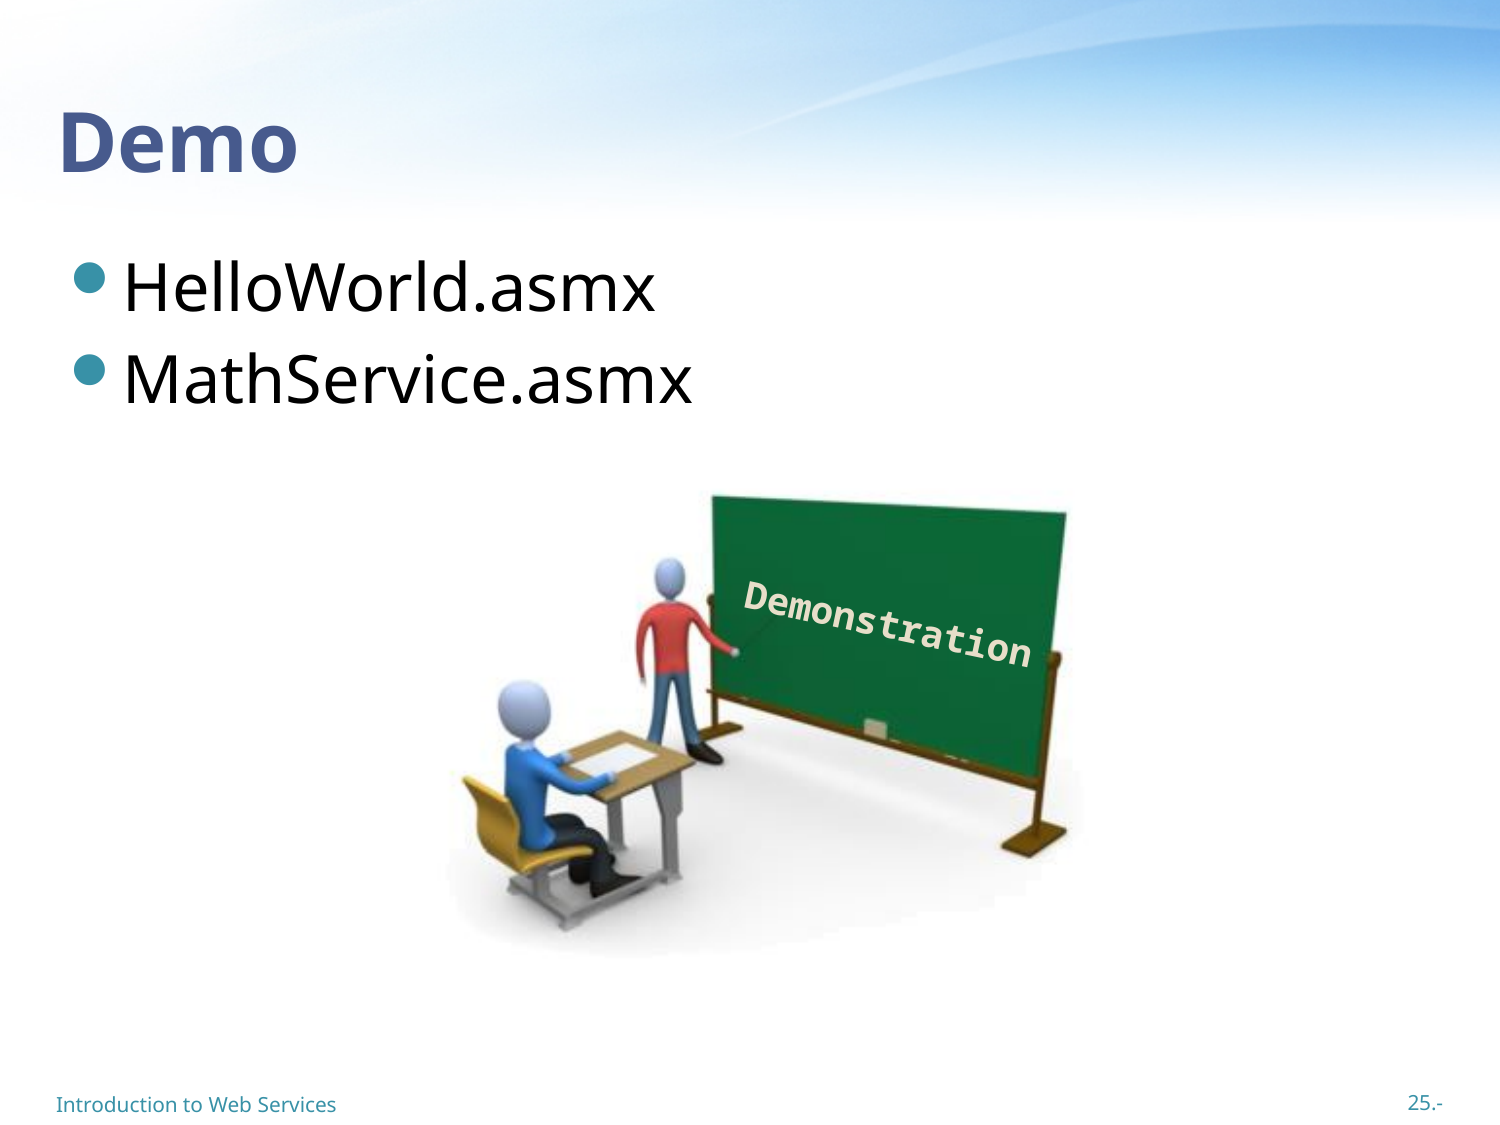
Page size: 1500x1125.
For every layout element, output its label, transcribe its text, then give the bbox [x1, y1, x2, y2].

slide_number 25.- [1387, 1082, 1463, 1125]
picture [0, 0, 1500, 1125]
title Demo [41, 45, 1466, 233]
footer Introduction to Web Services [41, 1081, 1081, 1125]
list HelloWorld.asmx MathService.asmx [41, 237, 1466, 1071]
